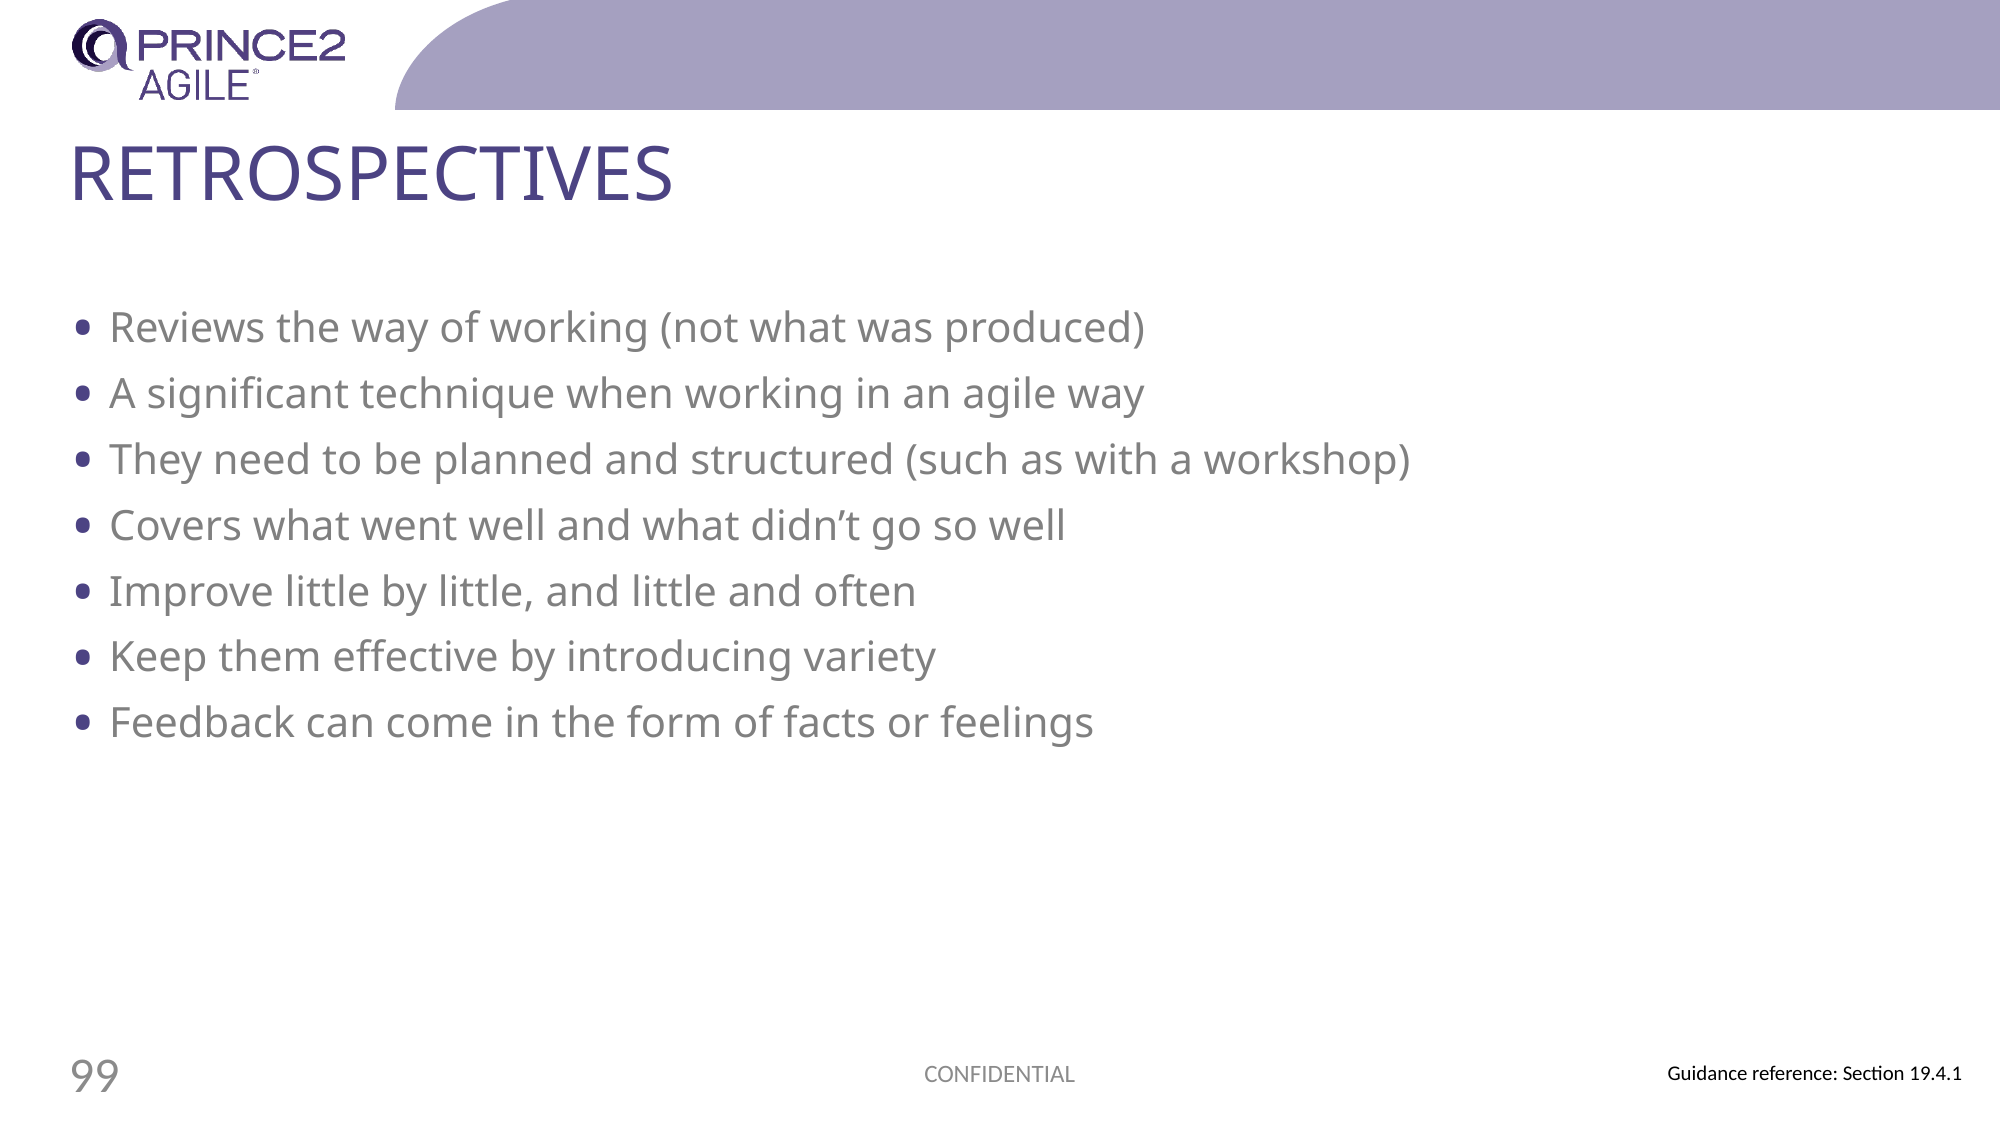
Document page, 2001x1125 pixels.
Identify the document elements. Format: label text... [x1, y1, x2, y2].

text_box Guidance reference: Section 19.4.1 [1445, 1052, 1977, 1118]
picture [72, 19, 345, 67]
footer CONFIDENTIAL [662, 1042, 1338, 1103]
slide_number 99 [53, 1042, 504, 1103]
list Reviews the way of working (not what was produced) A significant technique when working in an agile way They need to be planned and structured (such as with a workshop) Covers what went well and what didn’t go so well Improve little by little, and little and often Keep them effective by introducing variety Feedback can come in the form of facts or feelings [56, 299, 1902, 1013]
title Retrospectives [53, 67, 1779, 285]
